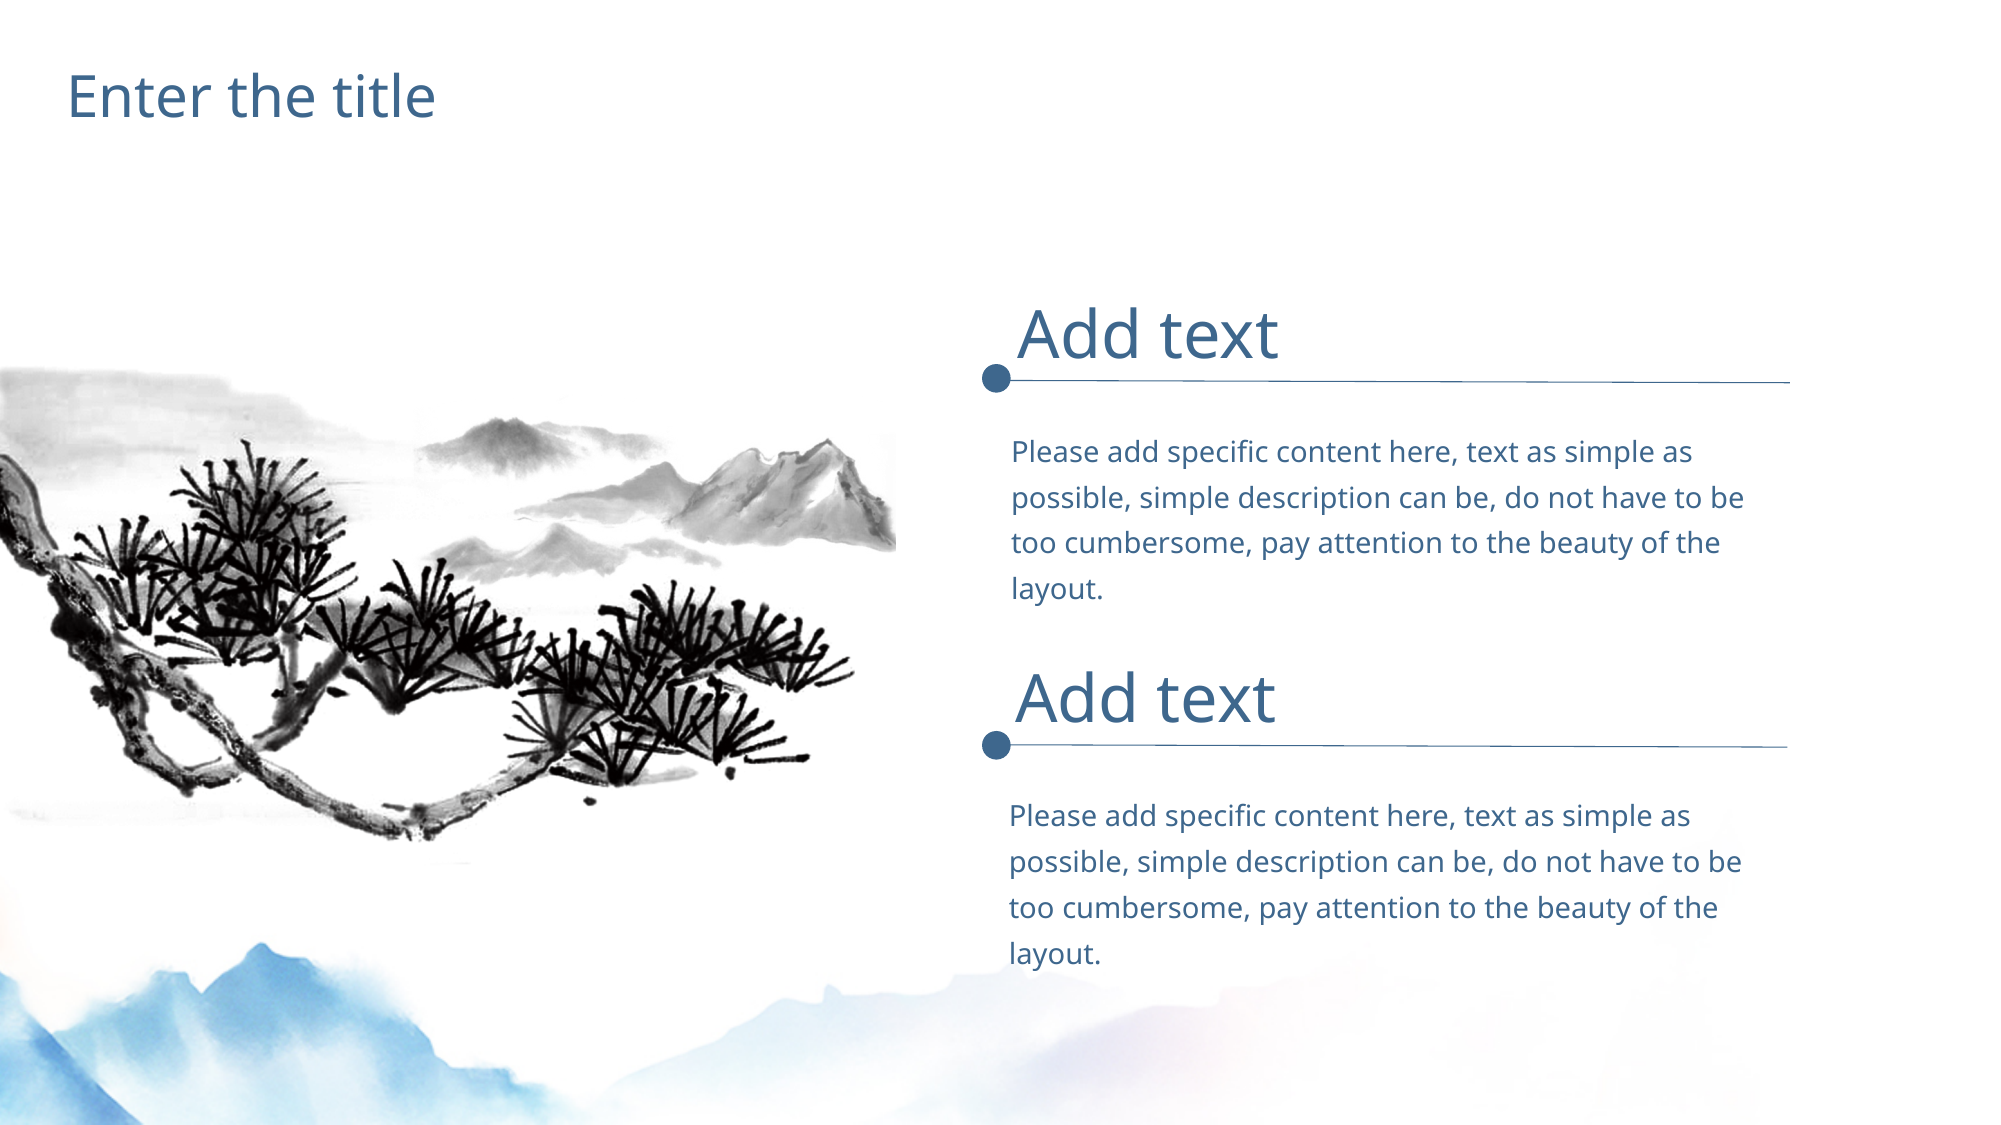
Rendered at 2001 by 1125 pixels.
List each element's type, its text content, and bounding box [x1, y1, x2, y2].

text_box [981, 284, 1809, 519]
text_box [981, 648, 1809, 884]
text_box Enter the title [51, 51, 453, 137]
picture [0, 0, 2001, 1125]
